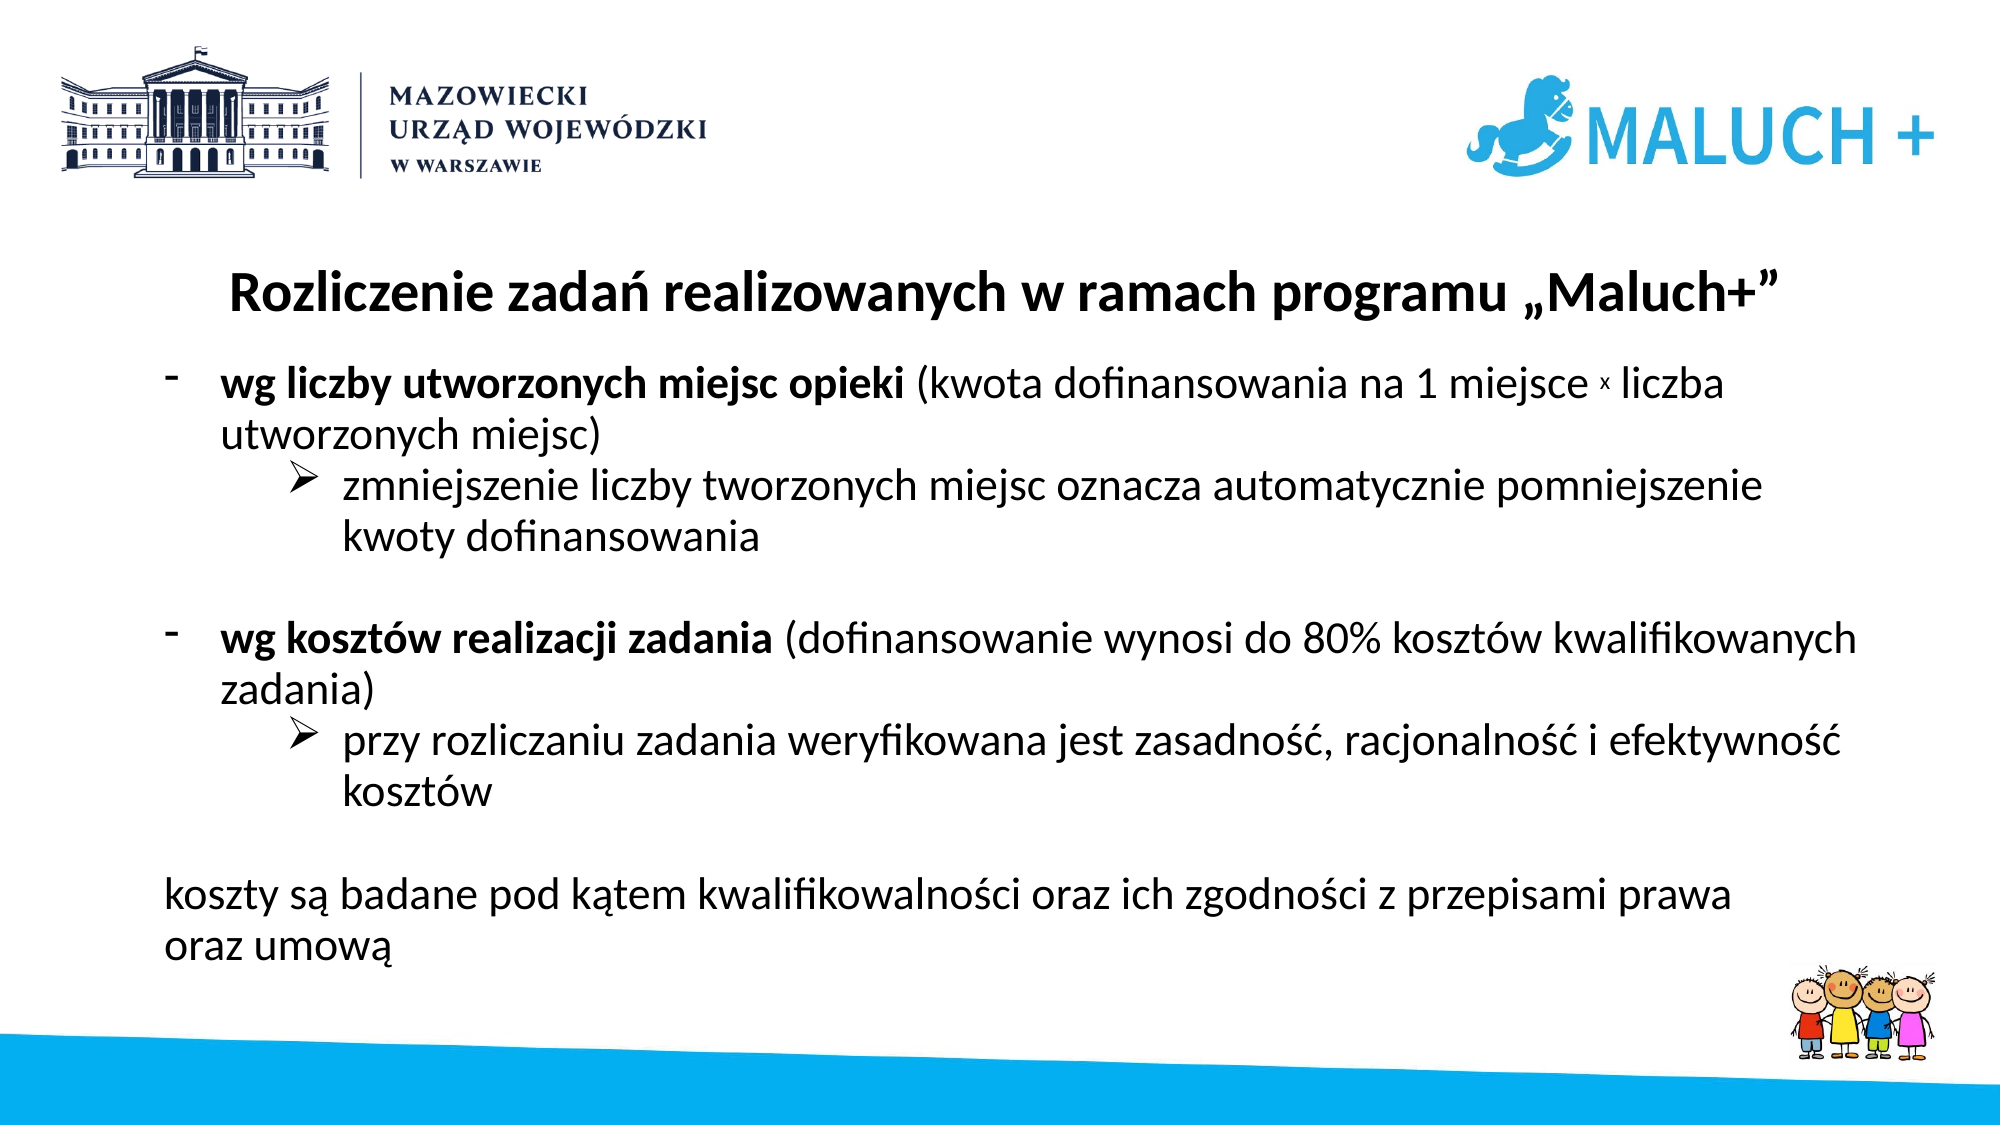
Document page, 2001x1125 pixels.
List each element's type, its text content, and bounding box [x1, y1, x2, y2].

picture [59, 43, 709, 182]
picture [0, 962, 2000, 1084]
text_box wg liczby utworzonych miejsc opieki (kwota dofinansowania na 1 miejsce x liczba utworzonych miejsc) zmniejszenie liczby tworzonych miejsc oznacza automatycznie pomniejszenie kwoty dofinansowania wg kosztów realizacji zadania (dofinansowanie wynosi do 80% kosztów kwalifikowanych zadania) przy rozliczaniu zadania weryfikowana jest zasadność, racjonalność i efektywność kosztów koszty są badane pod kątem kwalifikowalności oraz ich zgodności z przepisami prawa oraz umową [149, 350, 1875, 1032]
text_box Rozliczenie zadań realizowanych w ramach programu „Maluch+” [149, 252, 1863, 350]
picture [1464, 73, 1937, 180]
